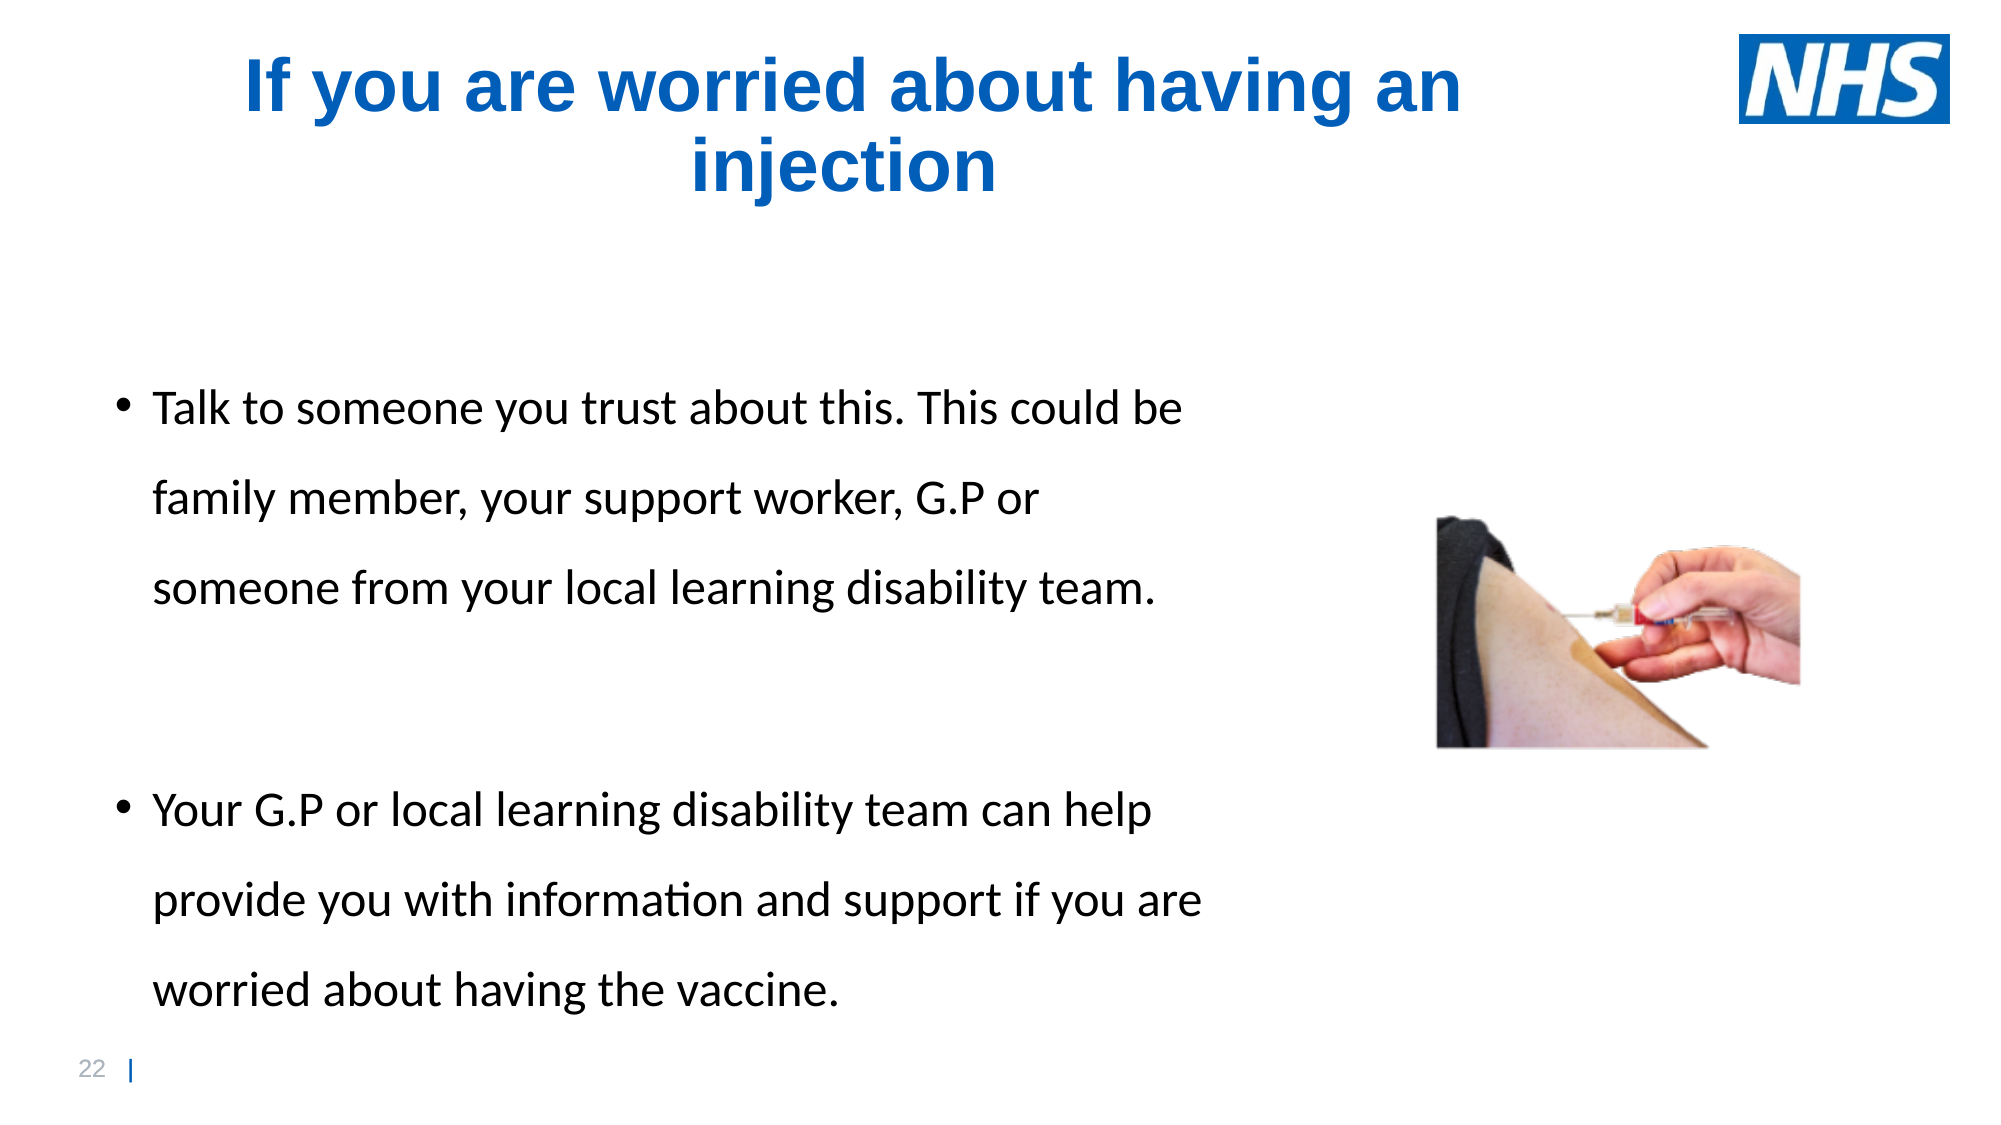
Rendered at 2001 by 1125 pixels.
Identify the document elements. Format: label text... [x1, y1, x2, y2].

picture [1739, 34, 1950, 124]
title If you are worried about having an injection [73, 38, 1637, 140]
list Talk to someone you trust about this. This could be family member, your support worker, G.P or someone from your local learning disability team. Your G.P or local learning disability team can help provide you with information and support if you are worried about having the vaccine. [99, 266, 1233, 817]
picture [1430, 439, 1808, 795]
